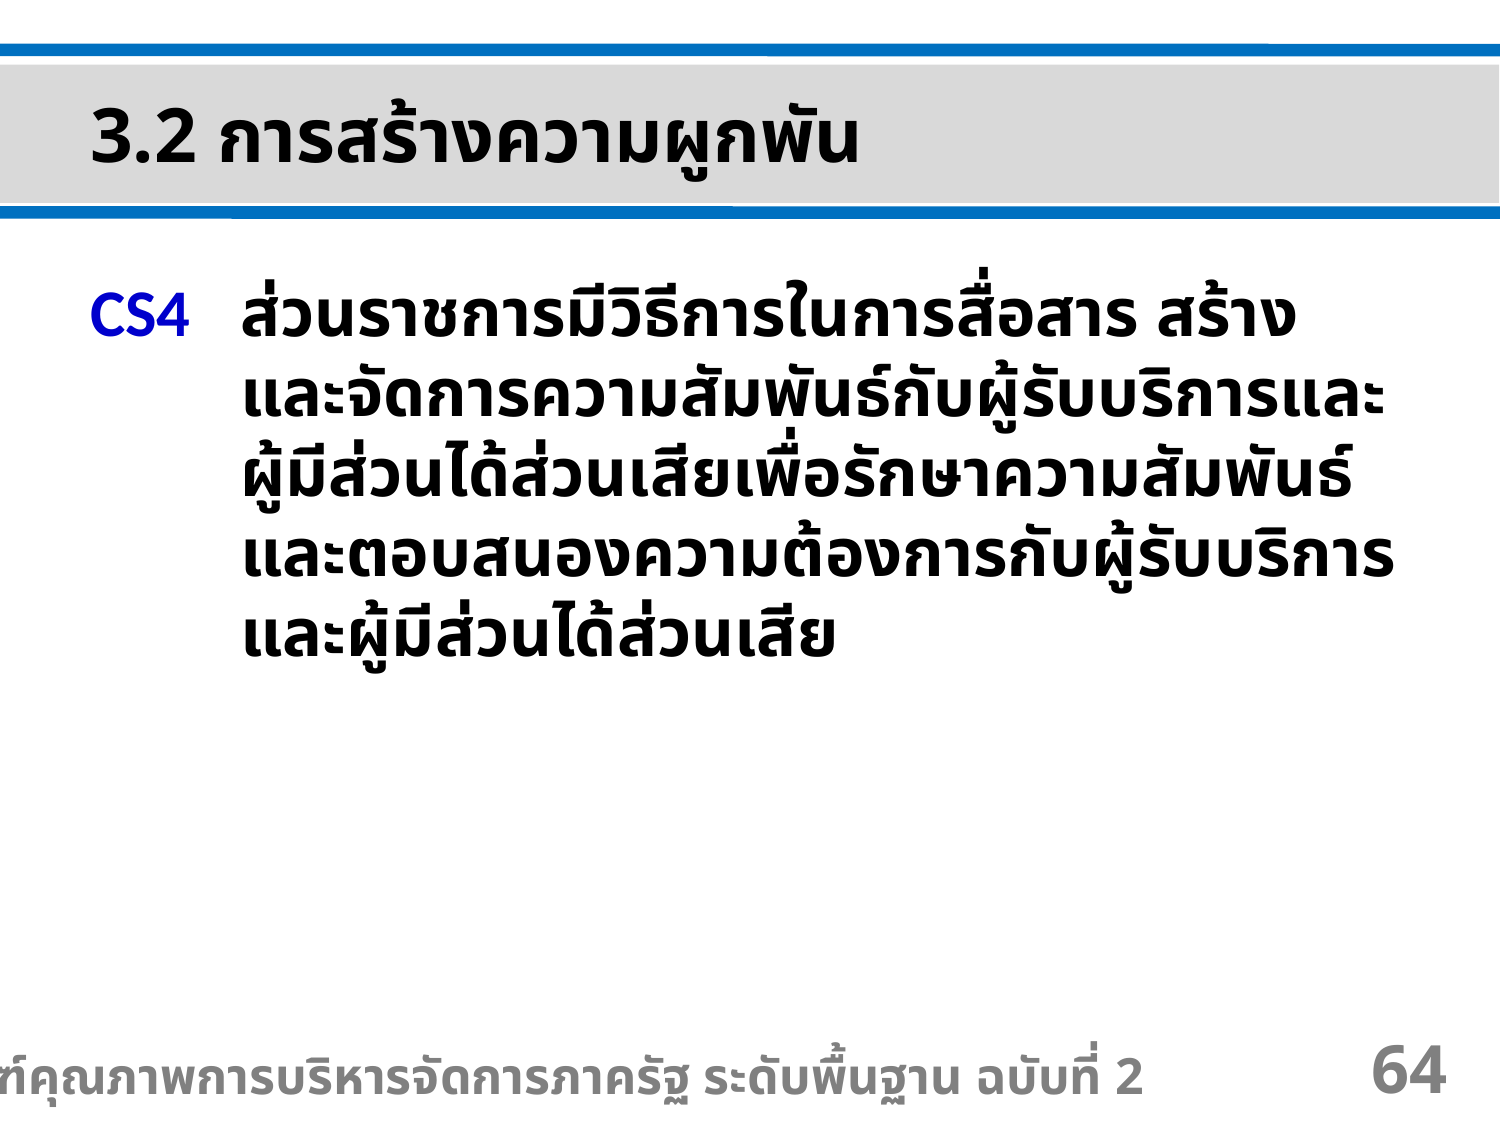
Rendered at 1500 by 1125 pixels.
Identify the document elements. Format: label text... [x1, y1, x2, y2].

list 3.2 การสร้างความผูกพัน [75, 77, 1438, 188]
slide_number 64 [1173, 1042, 1463, 1103]
text_box เกณฑ์คุณภาพการบริหารจัดการภาครัฐ ระดับพื้นฐาน ฉบับที่ 2 [0, 1036, 1173, 1112]
list CS4 ส่วนราชการมีวิธีการในการสื่อสาร สร้าง และจัดการความสัมพันธ์กับผู้รับบริการและผู้มีส่วนได้ส่วนเสียเพื่อรักษาความสัมพันธ์ และตอบสนองความต้องการกับผู้รับบริการและผู้มีส่วนได้ส่วนเสีย [75, 262, 1425, 988]
